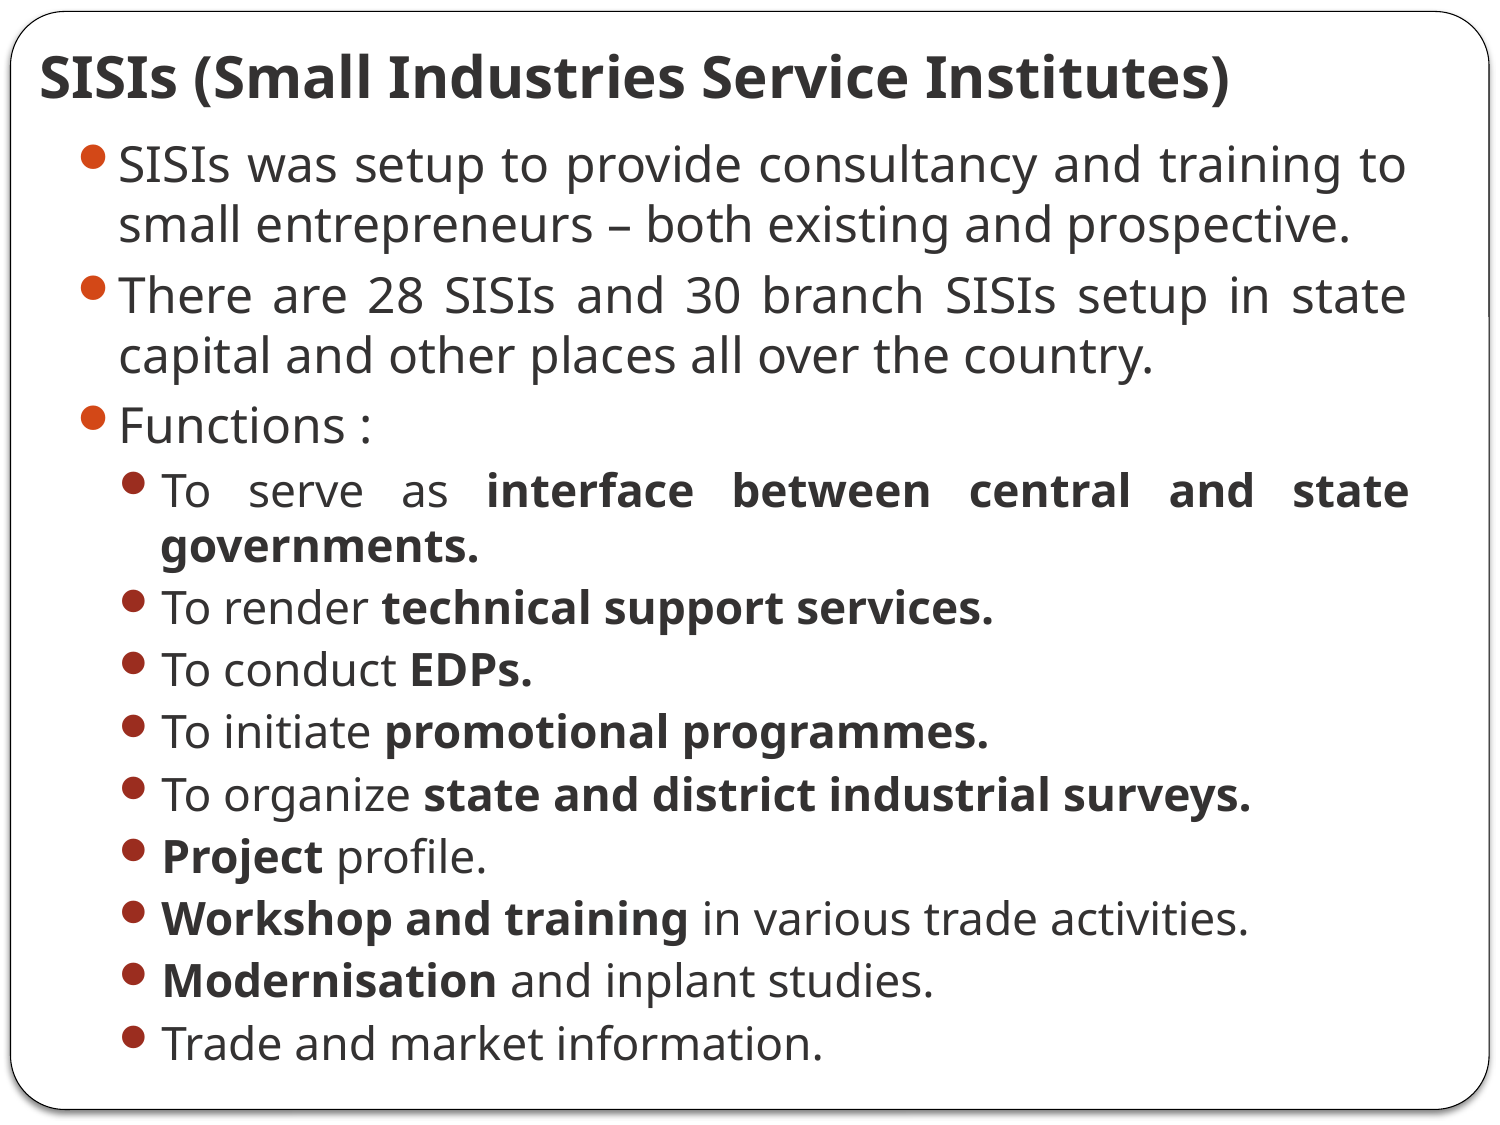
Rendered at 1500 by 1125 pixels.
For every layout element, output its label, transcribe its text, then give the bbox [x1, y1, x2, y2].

title SISIs (Small Industries Service Institutes) [24, 0, 1488, 125]
list SISIs was setup to provide consultancy and training to small entrepreneurs – both existing and prospective. There are 28 SISIs and 30 branch SISIs setup in state capital and other places all over the country. Functions : To serve as interface between central and state governments. To render technical support services. To conduct EDPs. To initiate promotional programmes. To organize state and district industrial surveys. Project profile. Workshop and training in various trade activities. Modernisation and inplant studies. Trade and market information. [62, 125, 1425, 1125]
